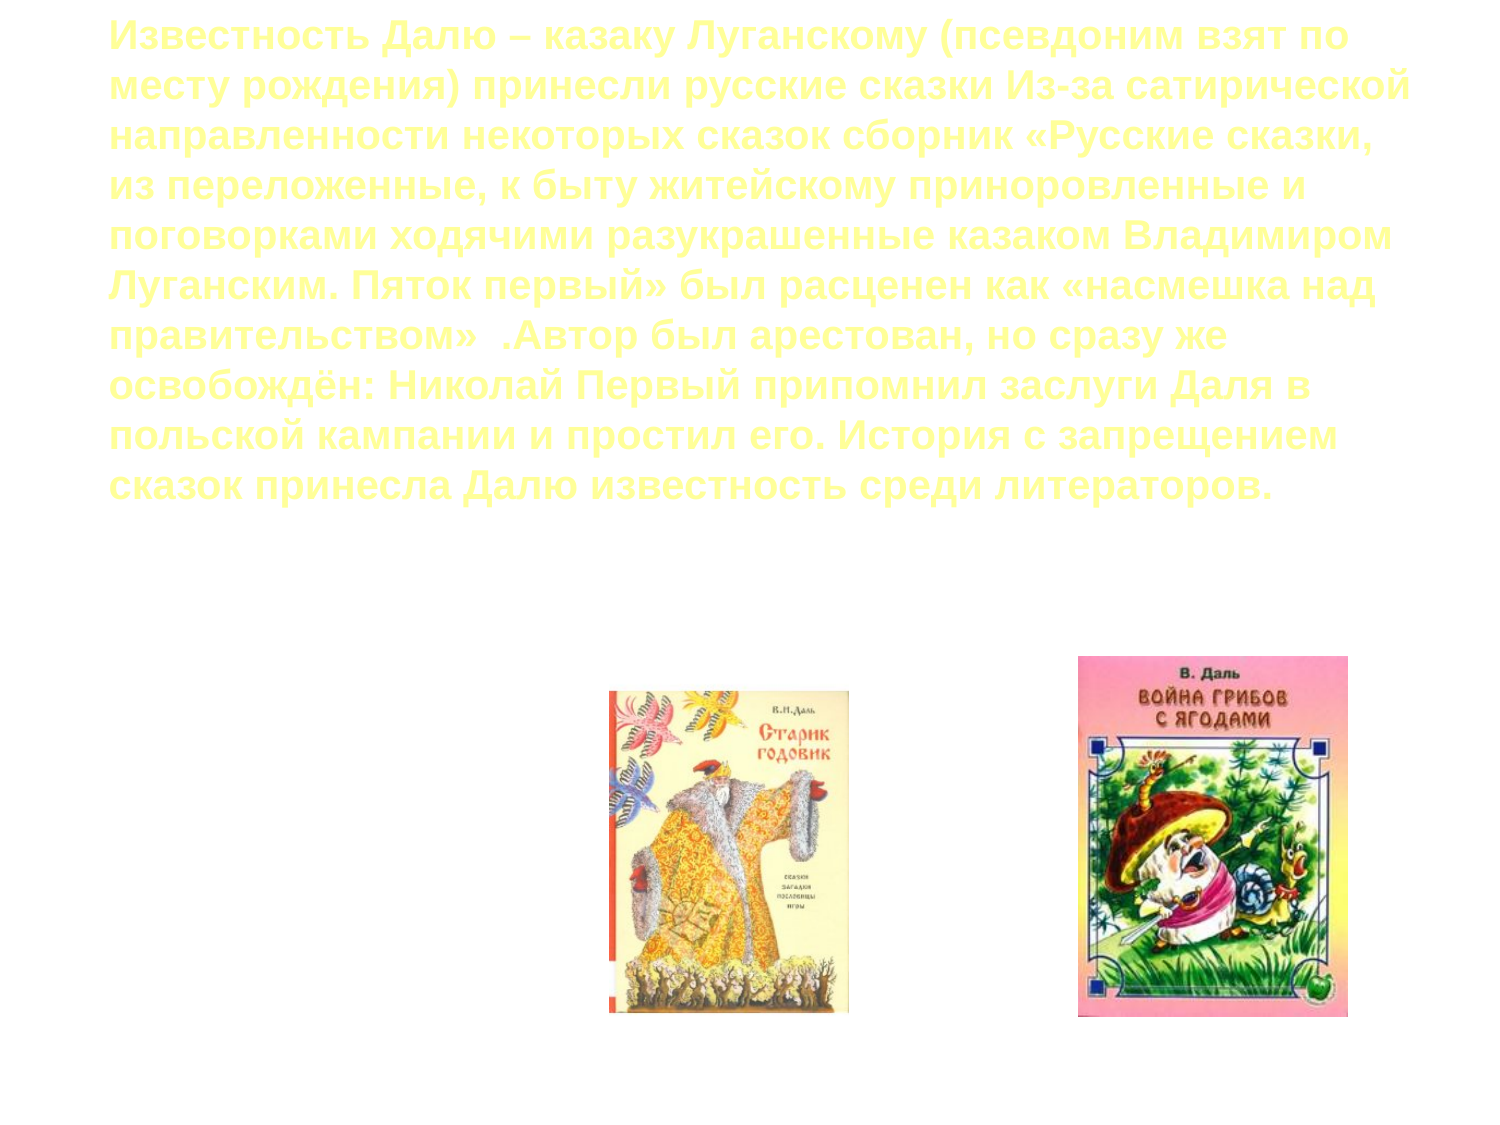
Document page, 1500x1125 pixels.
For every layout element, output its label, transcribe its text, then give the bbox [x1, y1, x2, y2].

picture [609, 667, 849, 1038]
text_box Известность Далю – казаку Луганскому (псевдоним взят по месту рождения) принесли русские сказки Из-за сатирической направленности некоторых сказок сборник «Русские сказки, из переложенные, к быту житейскому приноровленные и поговорками ходячими разукрашенные казаком Владимиром Луганским. Пяток первый» был расценен как «насмешка над правительством» .Автор был арестован, но сразу же освобождён: Николай Первый припомнил заслуги Даля в польской кампании и простил его. История с запрещением сказок принесла Далю известность среди литераторов. [93, 0, 1430, 633]
picture [1077, 655, 1349, 1017]
